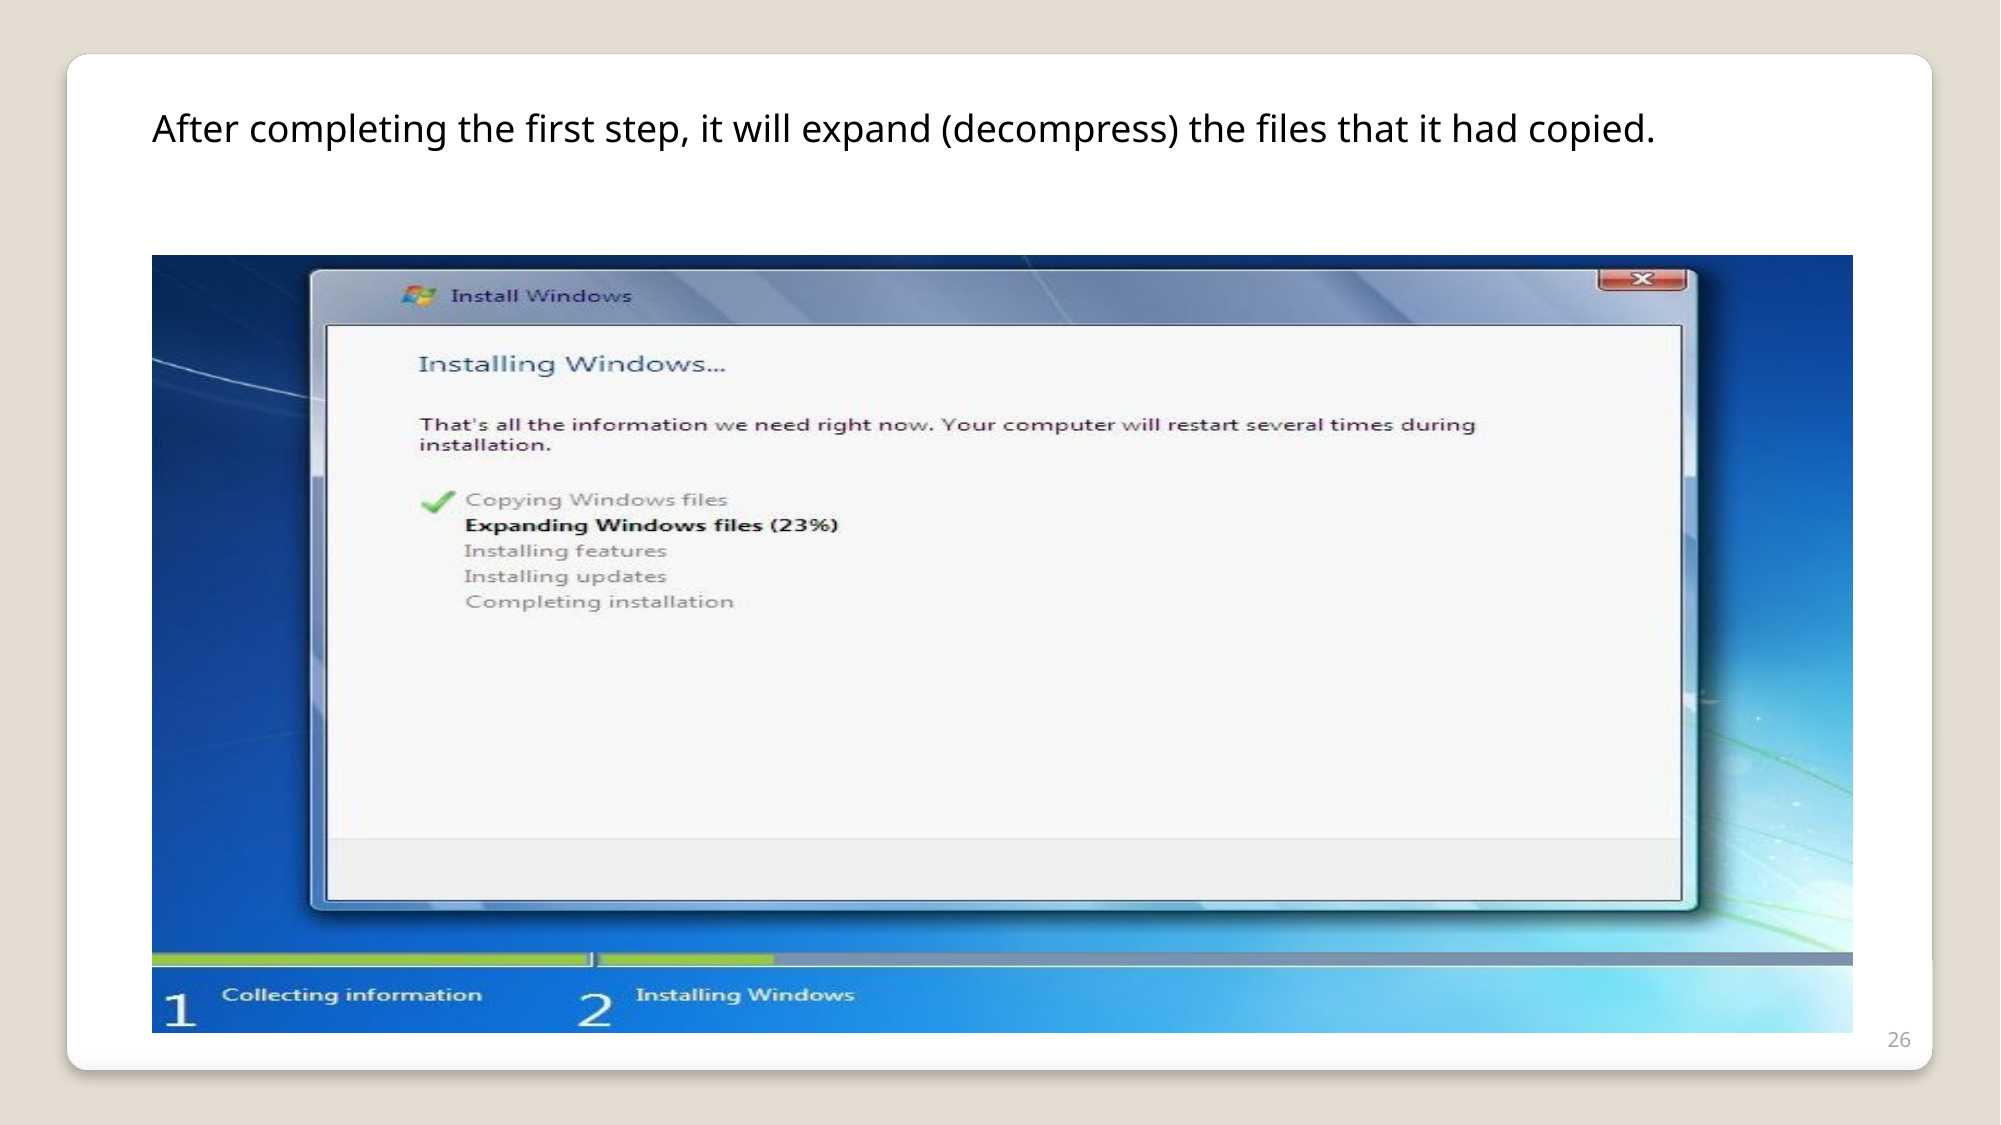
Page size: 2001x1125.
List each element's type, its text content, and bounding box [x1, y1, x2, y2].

picture [151, 255, 1854, 1034]
slide_number 26 [1825, 1002, 1926, 1063]
text_box After completing the first step, it will expand (decompress) the files that it had copied. [137, 97, 1805, 157]
